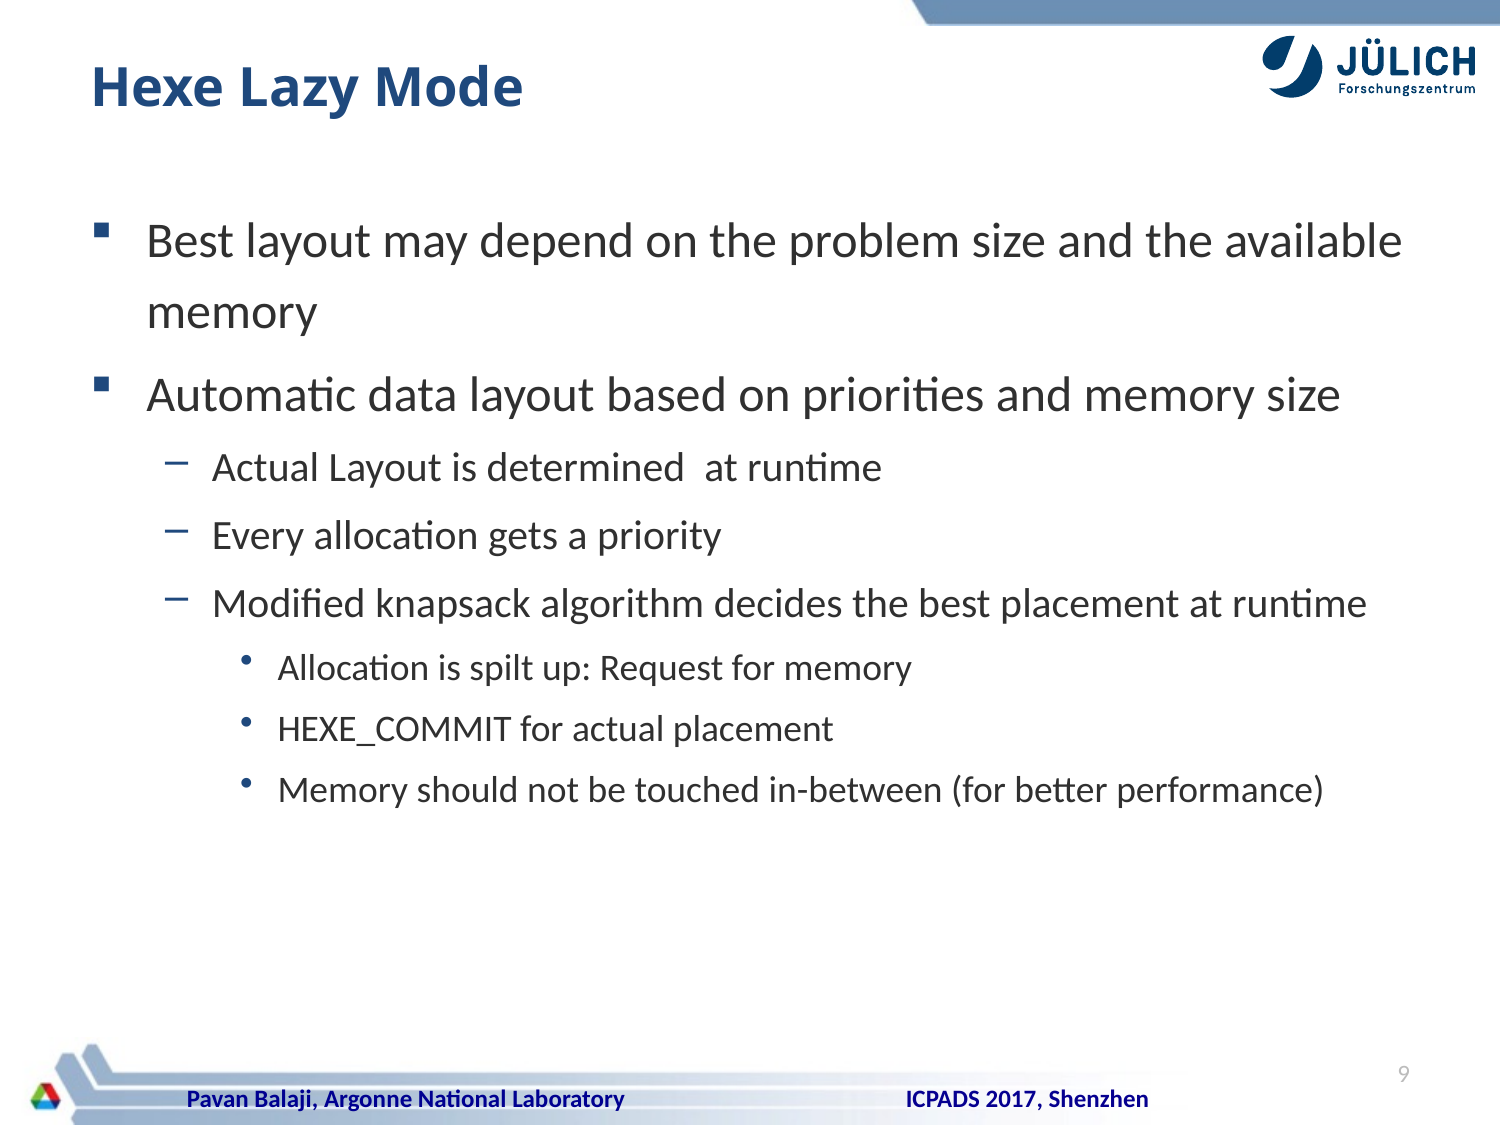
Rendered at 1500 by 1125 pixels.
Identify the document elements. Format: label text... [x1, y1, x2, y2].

slide_number 9 [1074, 1042, 1425, 1103]
title Hexe Lazy Mode [74, 44, 1426, 176]
picture [0, 1037, 1500, 1125]
picture [0, 0, 1500, 26]
footer ICPADS 2017, Shenzhen [774, 1067, 1281, 1125]
list Best layout may depend on the problem size and the available memory Automatic data layout based on priorities and memory size Actual Layout is determined at runtime Every allocation gets a priority Modified knapsack algorithm decides the best placement at runtime Allocation is spilt up: Request for memory HEXE_COMMIT for actual placement Memory should not be touched in-between (for better performance) [74, 187, 1426, 1038]
